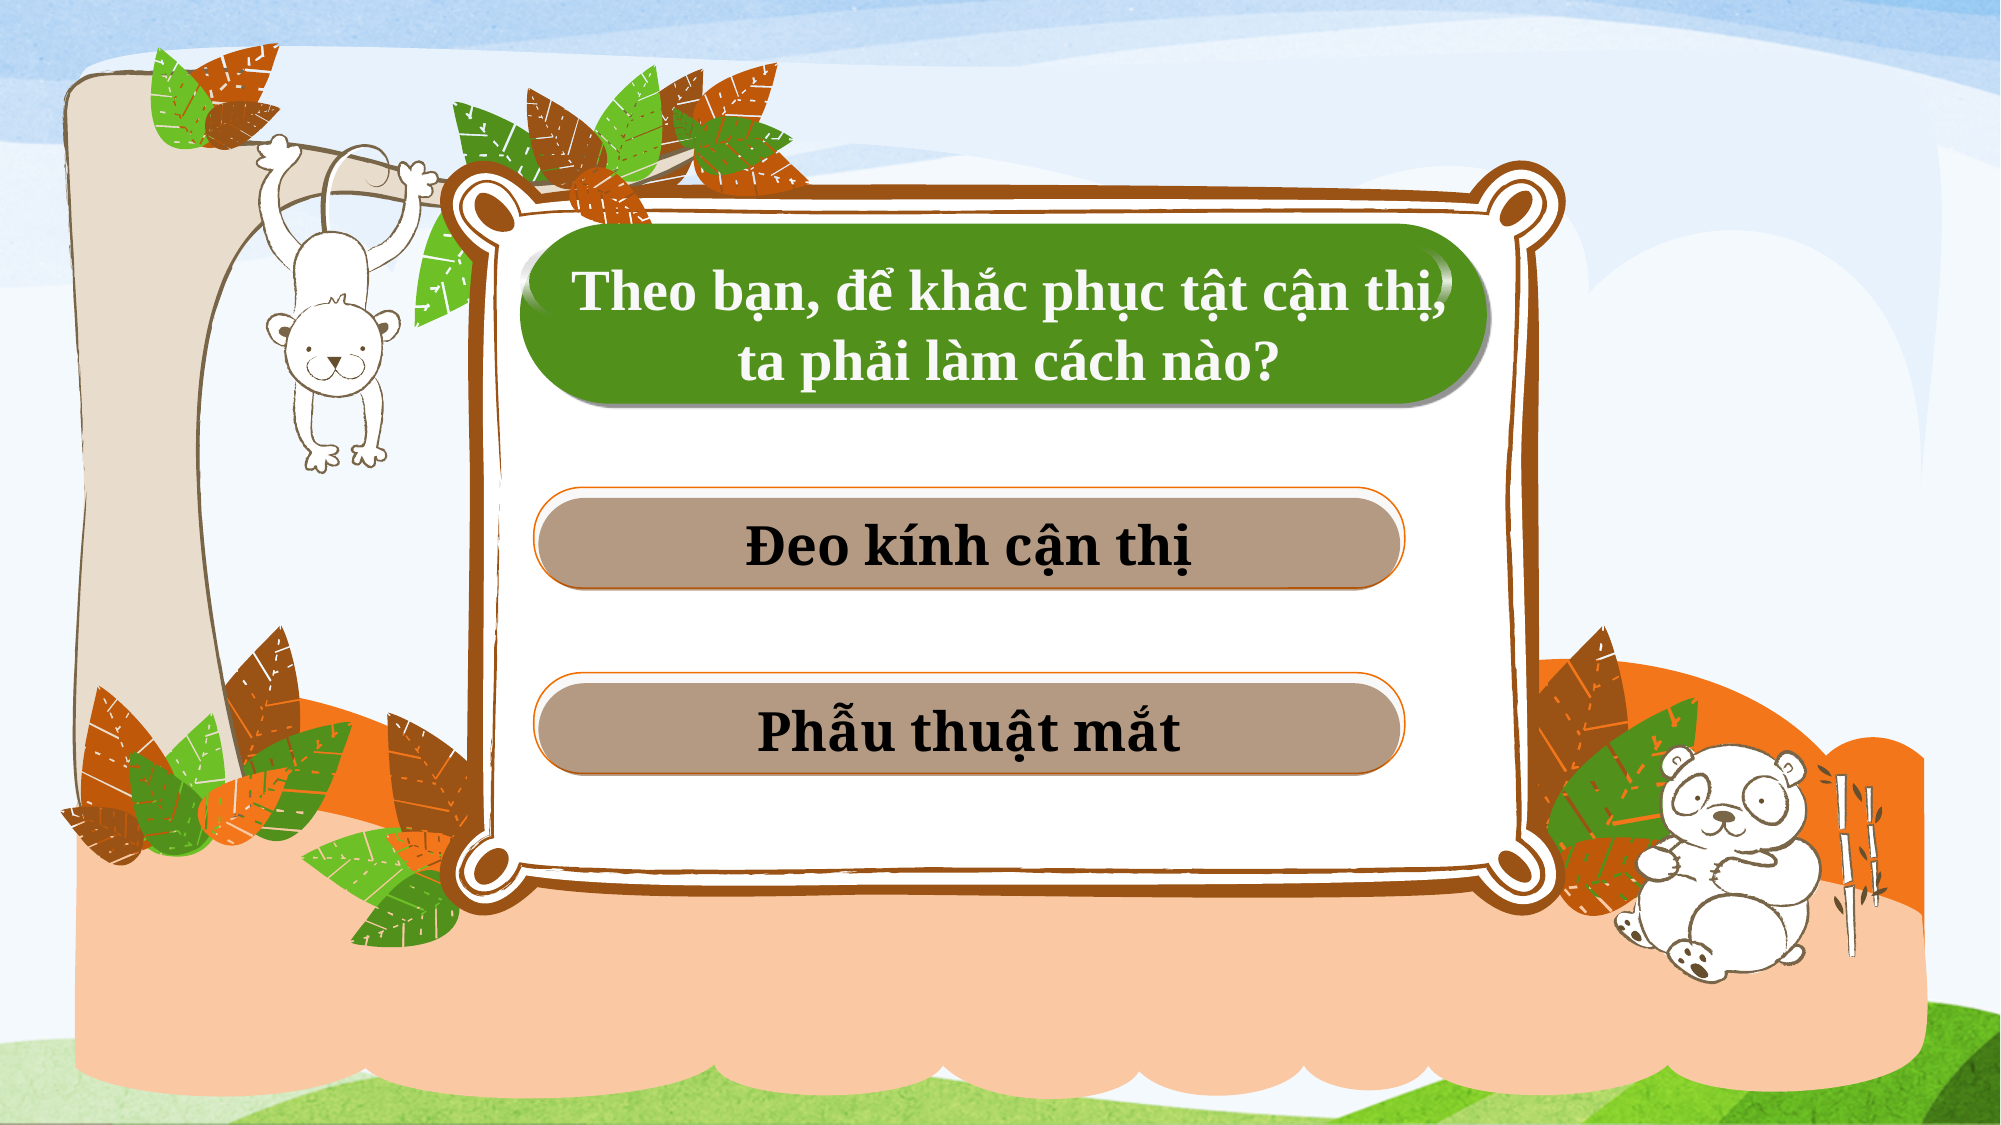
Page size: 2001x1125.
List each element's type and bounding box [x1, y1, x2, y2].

text_box [533, 487, 1405, 591]
text_box [533, 672, 1405, 776]
picture [0, 0, 2001, 1125]
text_box [519, 223, 1487, 404]
